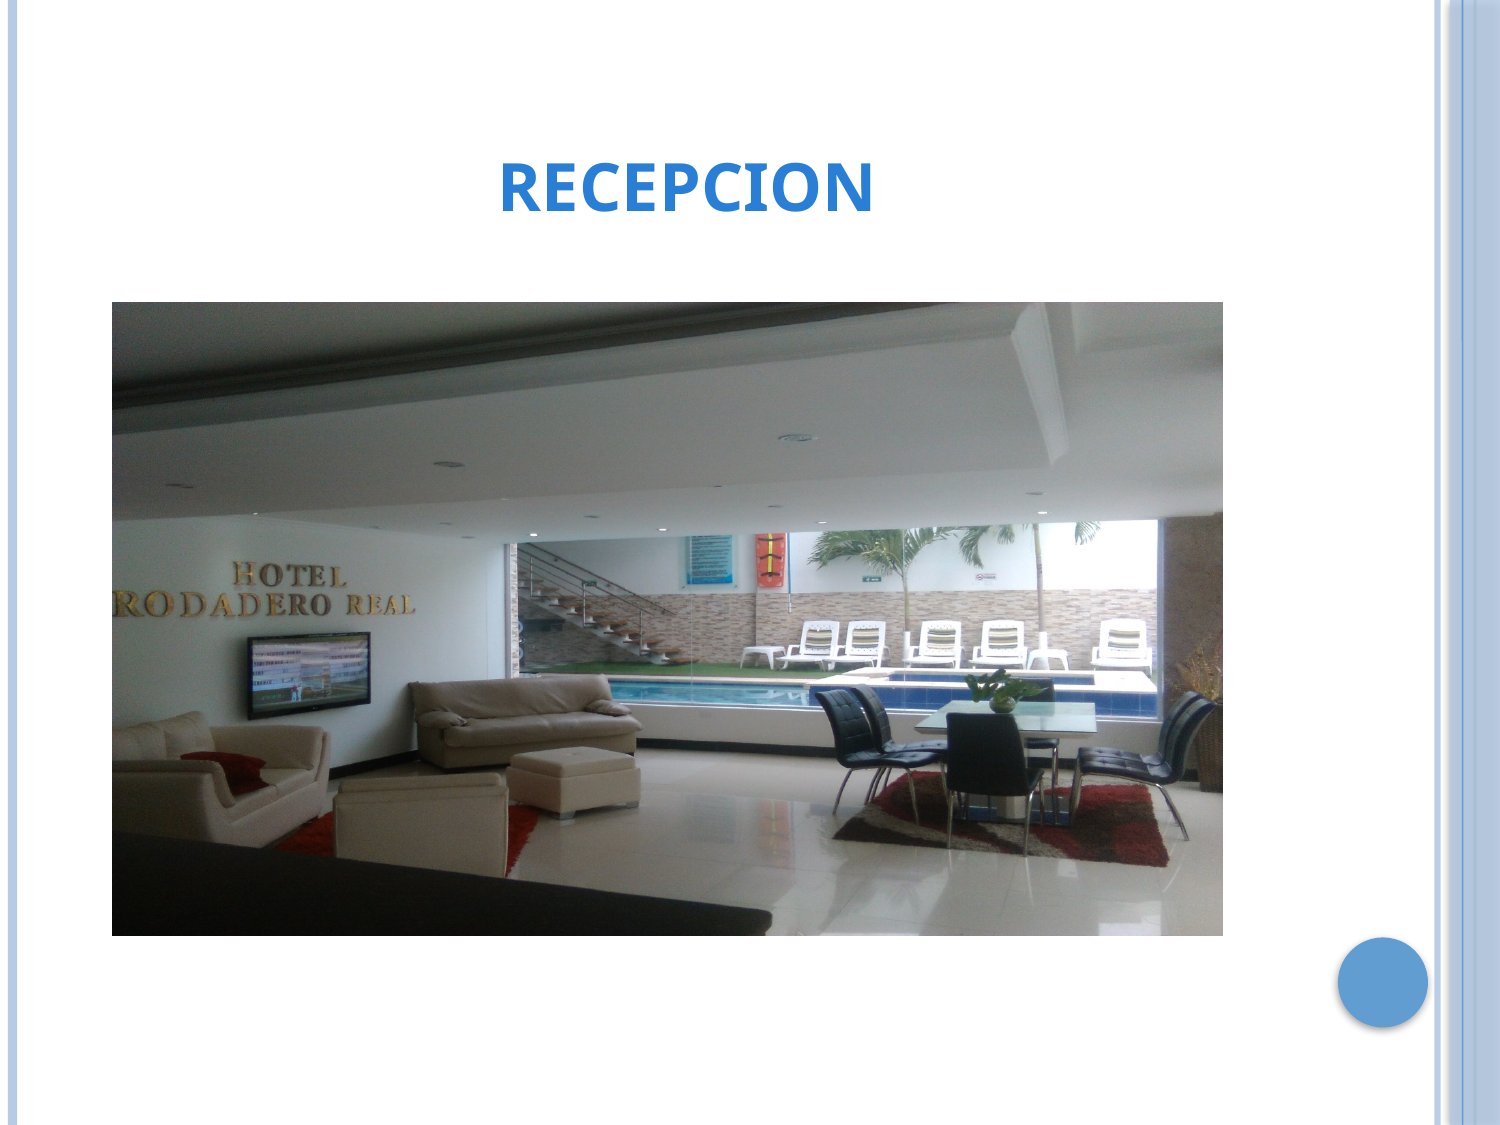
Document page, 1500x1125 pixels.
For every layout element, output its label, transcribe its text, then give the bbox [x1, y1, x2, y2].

picture [111, 302, 1223, 937]
title RECEPCION [75, 45, 1300, 233]
